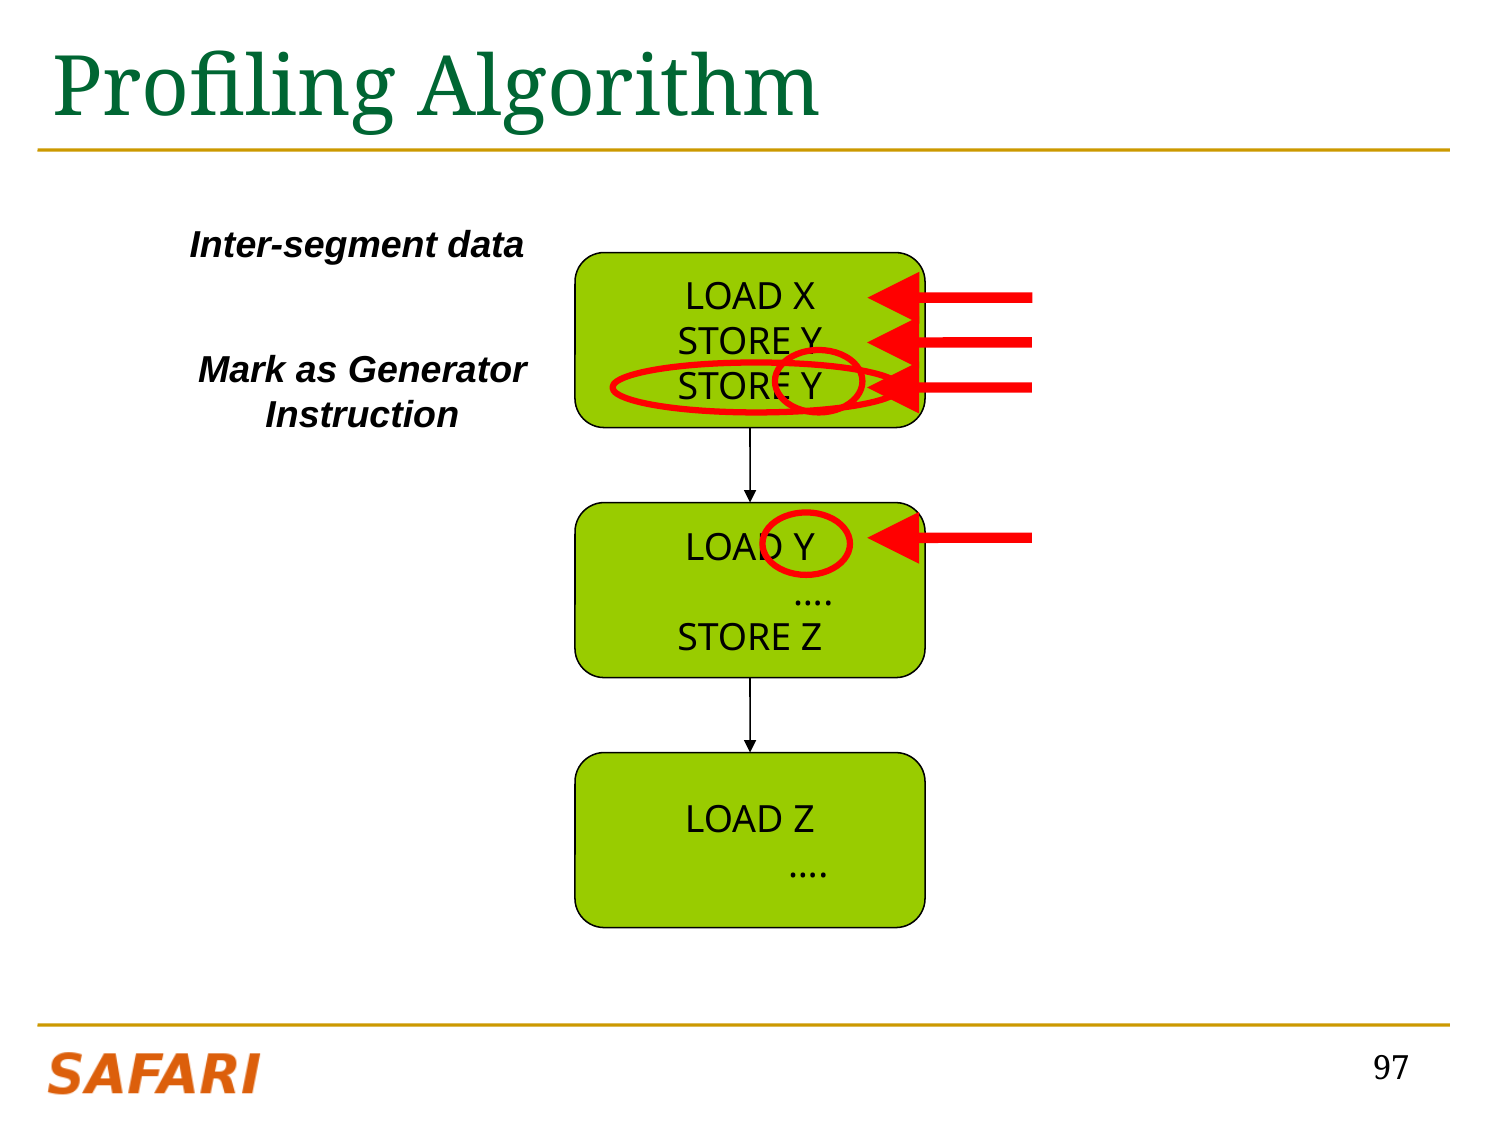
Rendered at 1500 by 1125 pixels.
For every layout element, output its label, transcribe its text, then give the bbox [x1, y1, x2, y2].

text_box [612, 362, 805, 413]
text_box [743, 677, 757, 753]
text_box LOAD X STORE Y STORE Y [574, 252, 926, 428]
text_box [867, 527, 1032, 549]
text_box [743, 427, 757, 503]
slide_number 97 [1074, 1023, 1426, 1100]
text_box [774, 349, 863, 413]
text_box [867, 287, 1033, 309]
picture [46, 1042, 268, 1107]
text_box Inter-segment data [174, 212, 550, 273]
text_box [844, 370, 900, 408]
text_box [762, 512, 850, 575]
text_box [867, 332, 1032, 353]
title Profiling Algorithm [37, 24, 1451, 201]
text_box Mark as Generator Instruction [174, 337, 550, 443]
text_box LOAD Y …. STORE Z [574, 502, 926, 678]
text_box LOAD Z …. [574, 752, 926, 928]
